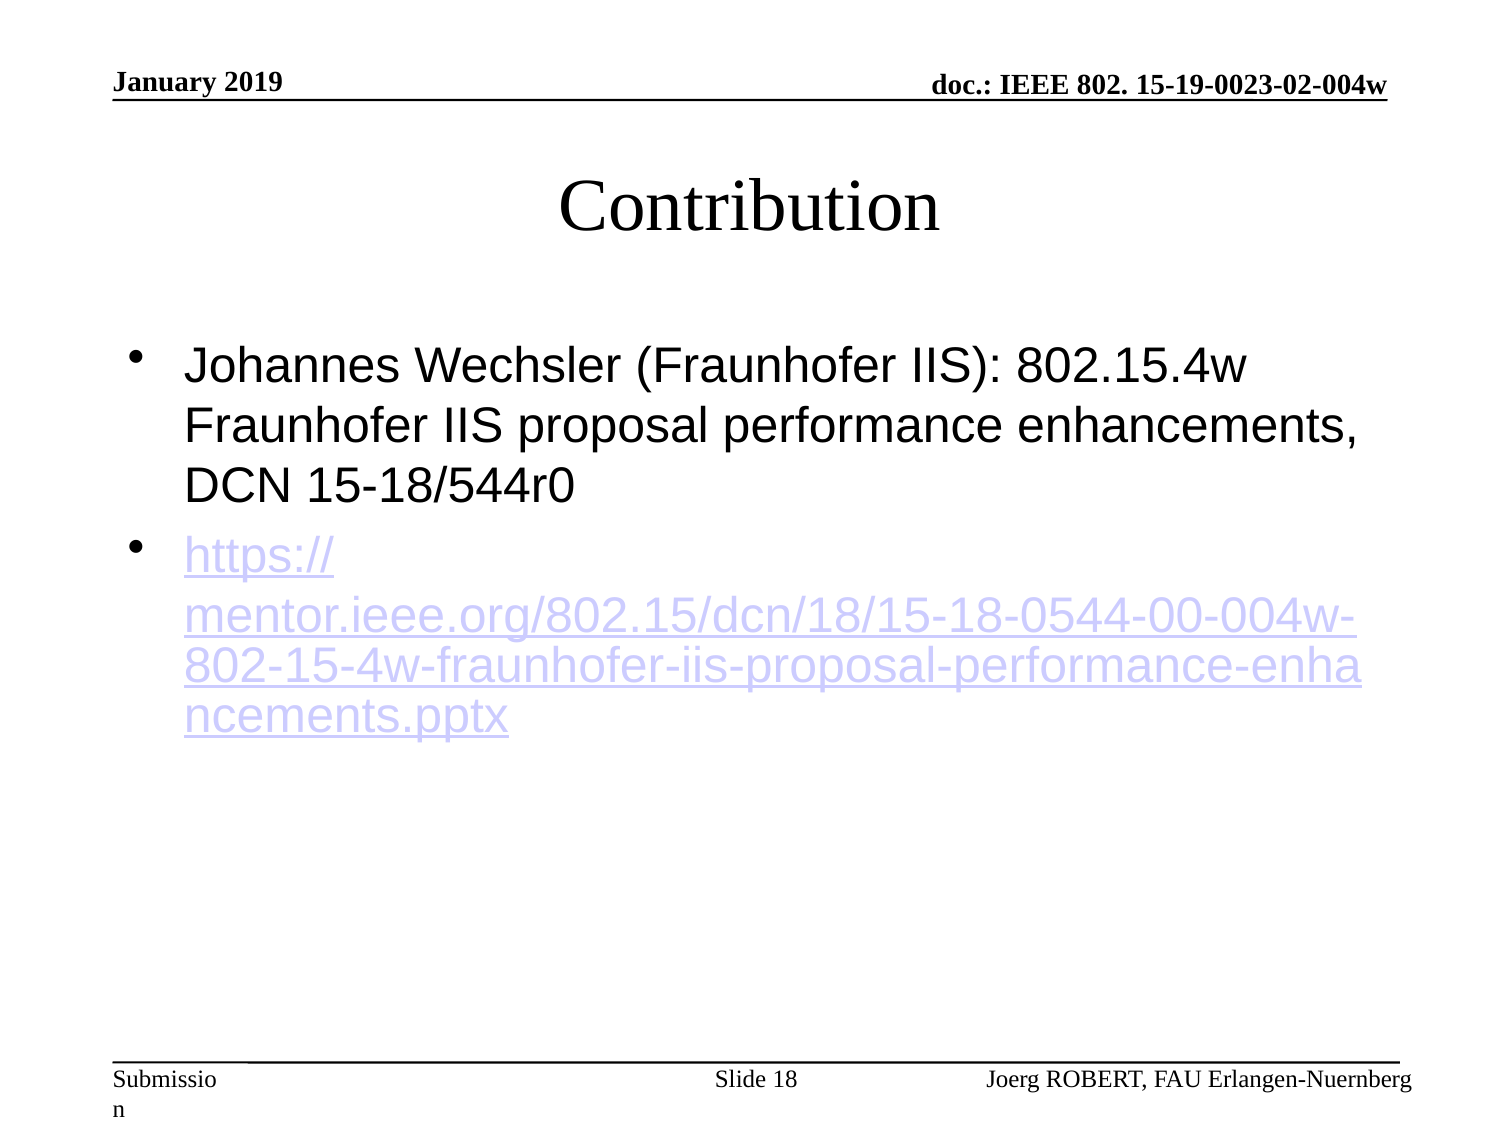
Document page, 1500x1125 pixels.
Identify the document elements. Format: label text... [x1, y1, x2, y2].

list Johannes Wechsler (Fraunhofer IIS): 802.15.4w Fraunhofer IIS proposal performance enhancements, DCN 15-18/544r0 https://mentor.ieee.org/802.15/dcn/18/15-18-0544-00-004w-802-15-4w-fraunhofer-iis-proposal-performance-enhancements.pptx [112, 324, 1388, 1000]
title Contribution [112, 112, 1388, 288]
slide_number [112, 62, 375, 98]
footer Joerg ROBERT, FAU Erlangen-Nuernberg [900, 1062, 1413, 1093]
slide_number Slide 18 [712, 1062, 800, 1093]
